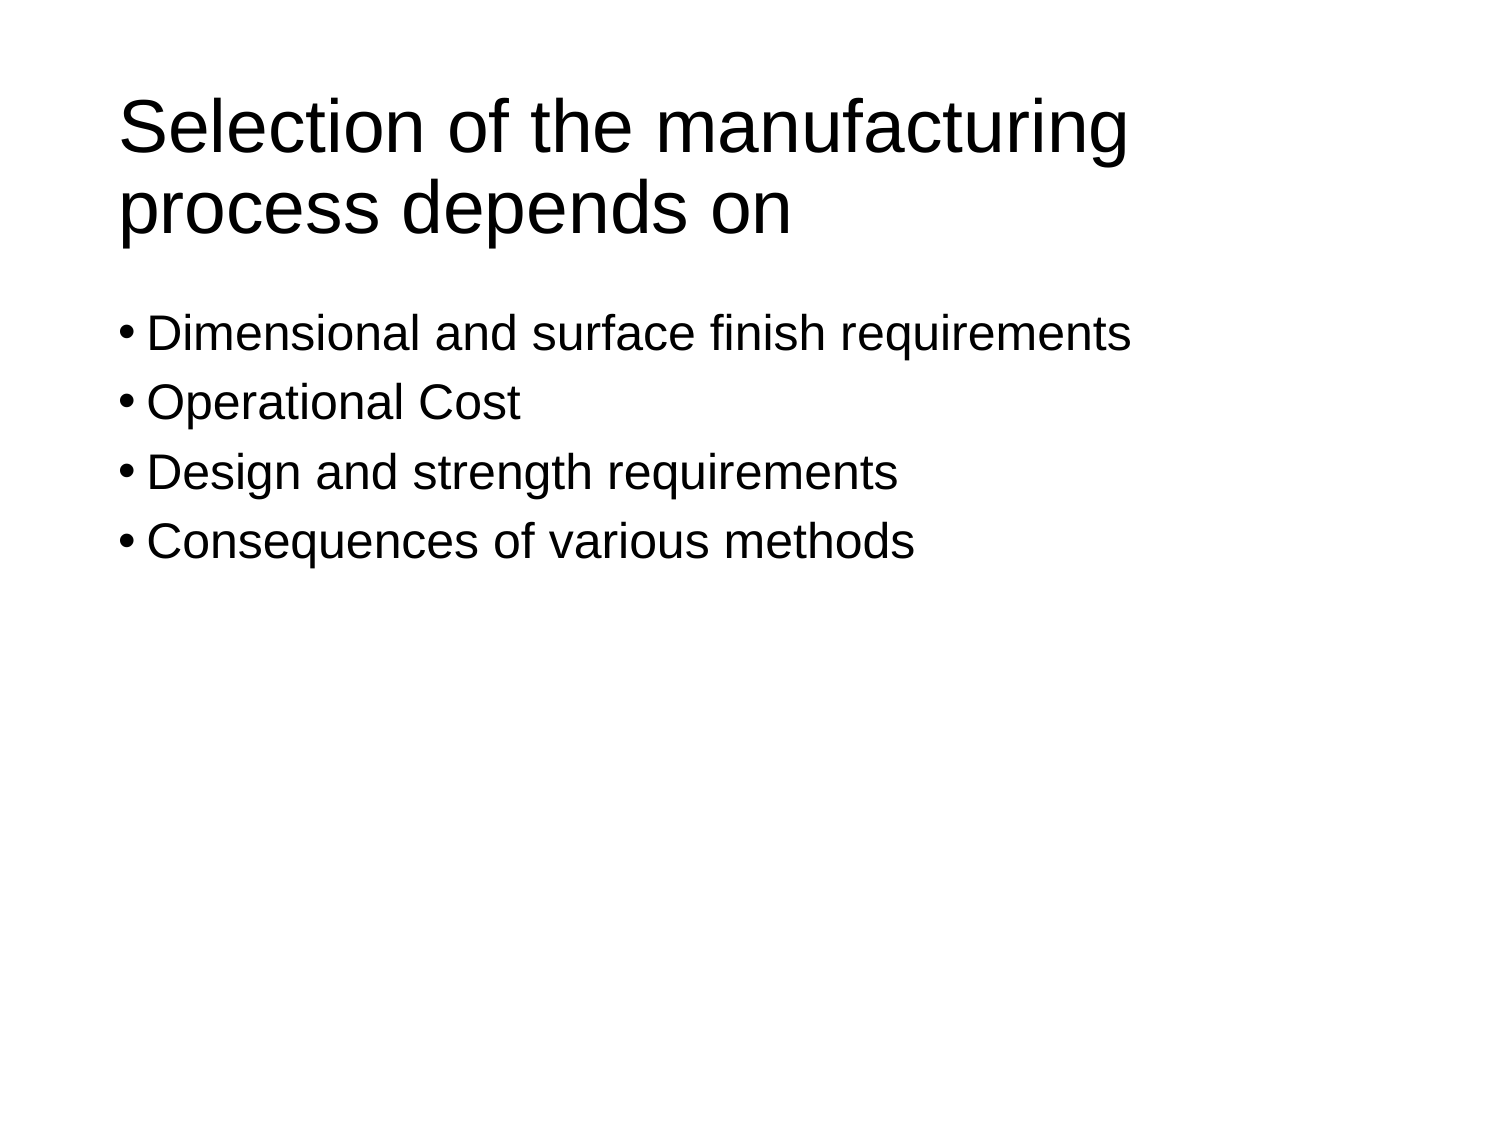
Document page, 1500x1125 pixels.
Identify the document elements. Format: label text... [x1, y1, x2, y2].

title Selection of the manufacturing process depends on [103, 59, 1397, 278]
list Dimensional and surface finish requirements Operational Cost Design and strength requirements Consequences of various methods [103, 299, 1397, 1014]
